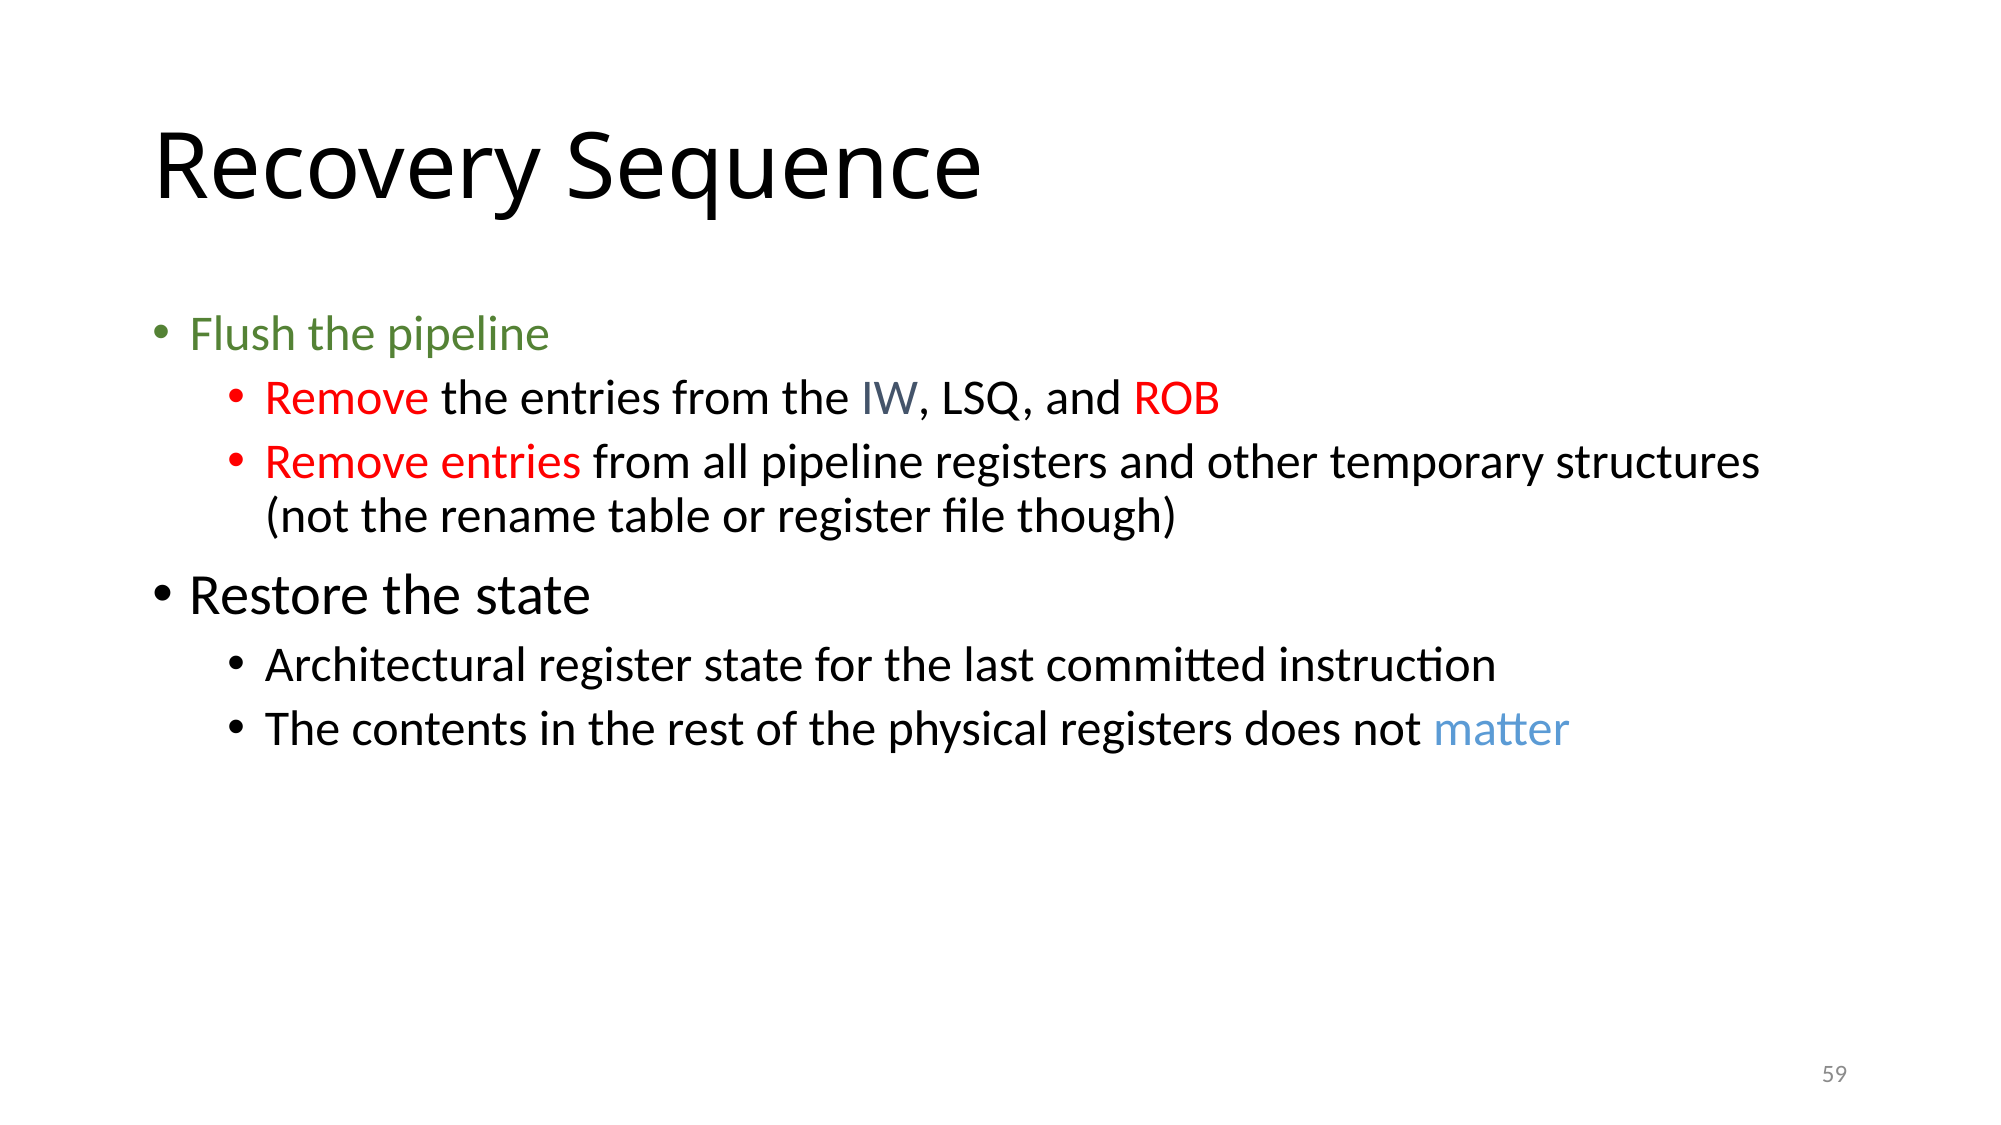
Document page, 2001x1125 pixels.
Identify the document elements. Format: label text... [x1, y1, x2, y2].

title Recovery Sequence [137, 59, 1863, 278]
slide_number 59 [1412, 1042, 1863, 1103]
list Flush the pipeline Remove the entries from the IW, LSQ, and ROB Remove entries from all pipeline registers and other temporary structures (not the rename table or register file though) Restore the state Architectural register state for the last committed instruction The contents in the rest of the physical registers does not matter [137, 299, 1863, 1014]
